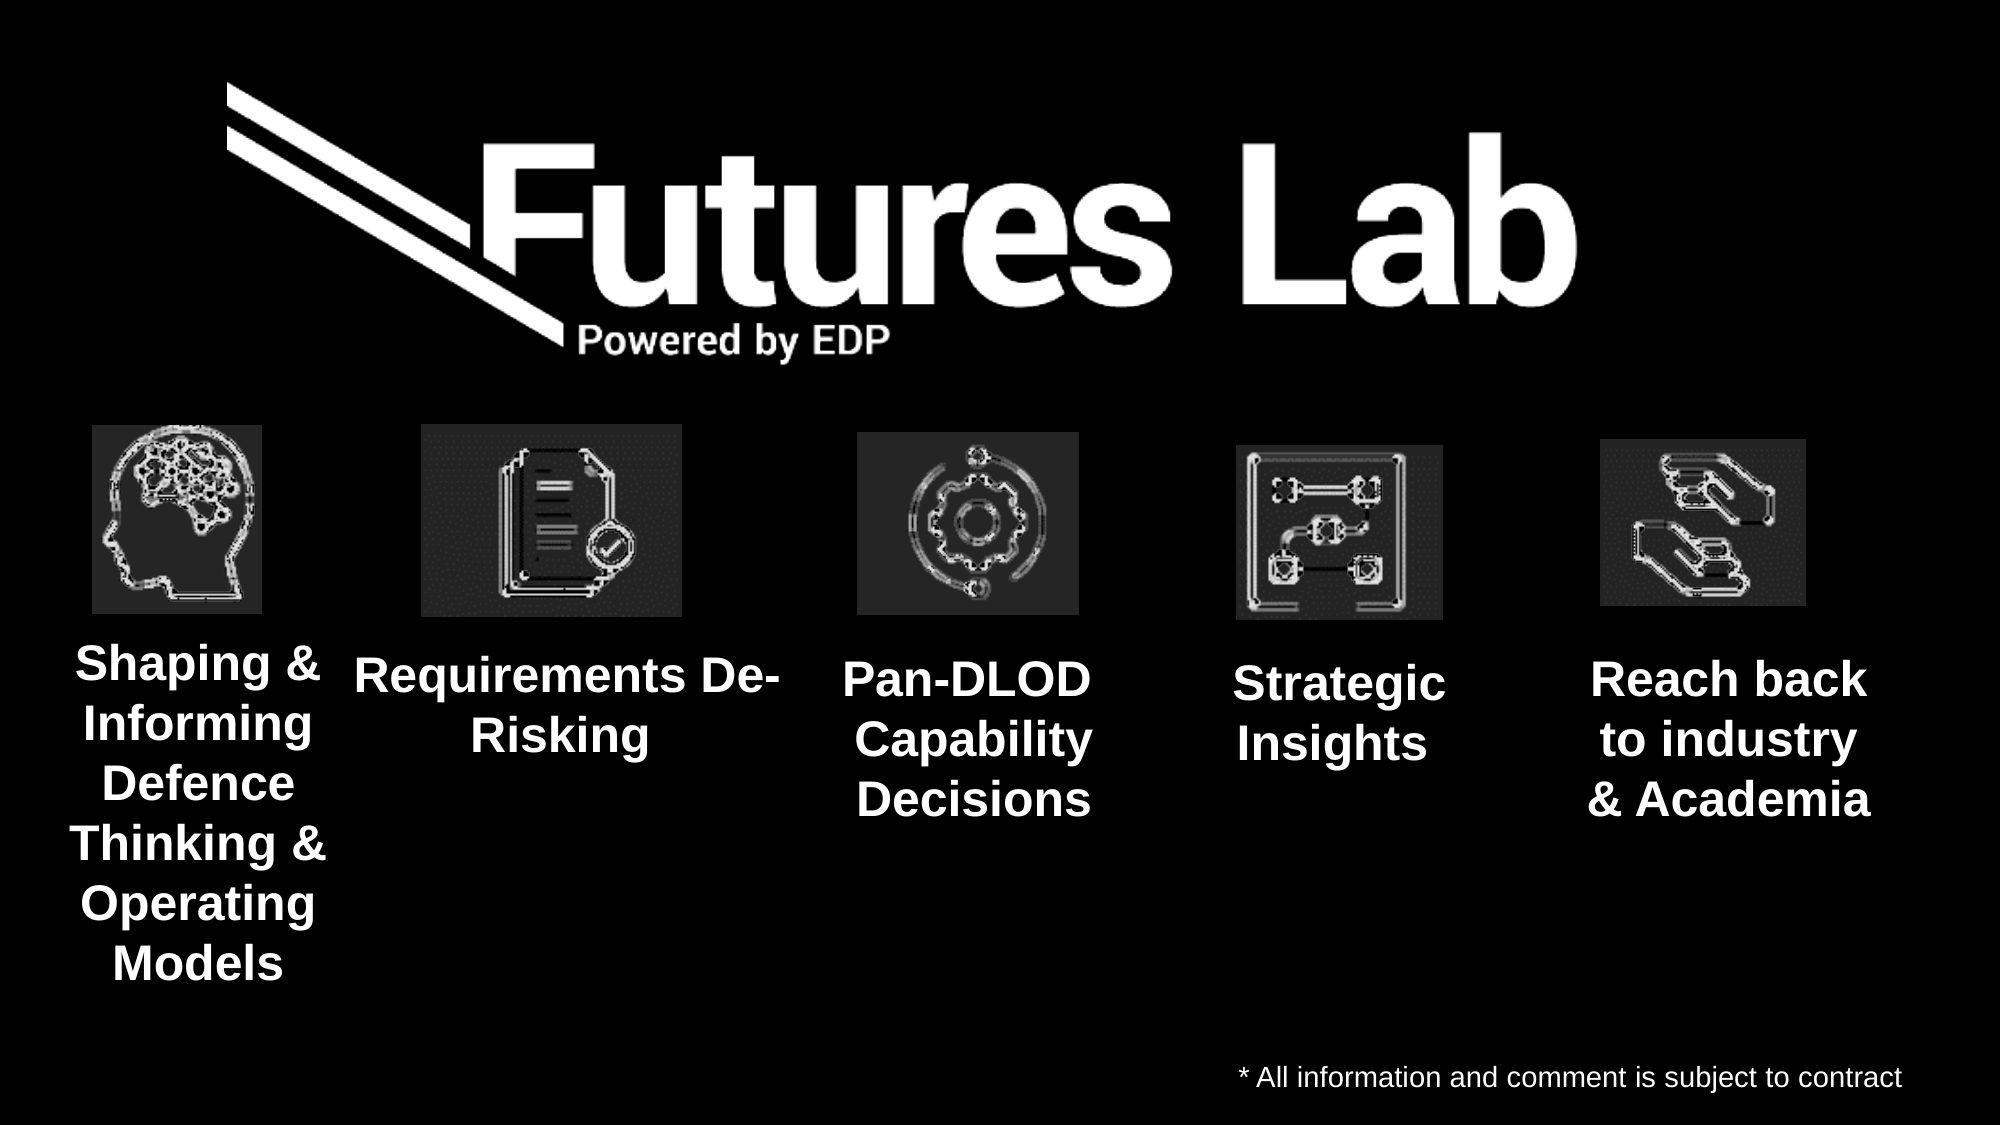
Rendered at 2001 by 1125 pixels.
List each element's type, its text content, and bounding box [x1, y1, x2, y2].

picture [857, 432, 1079, 615]
text_box Shaping & Informing Defence Thinking & Operating Models [38, 751, 359, 869]
text_box Requirements De-Risking [337, 642, 797, 763]
picture [92, 25, 1750, 618]
text_box Pan-DLOD Capability Decisions [824, 661, 1123, 811]
picture [1600, 439, 1806, 606]
text_box Strategic Insights [1141, 668, 1538, 753]
text_box * All information and comment is subject to contract [1223, 1051, 1946, 1102]
text_box Reach back to industry & Academia [1556, 701, 1902, 772]
picture [1236, 445, 1443, 620]
